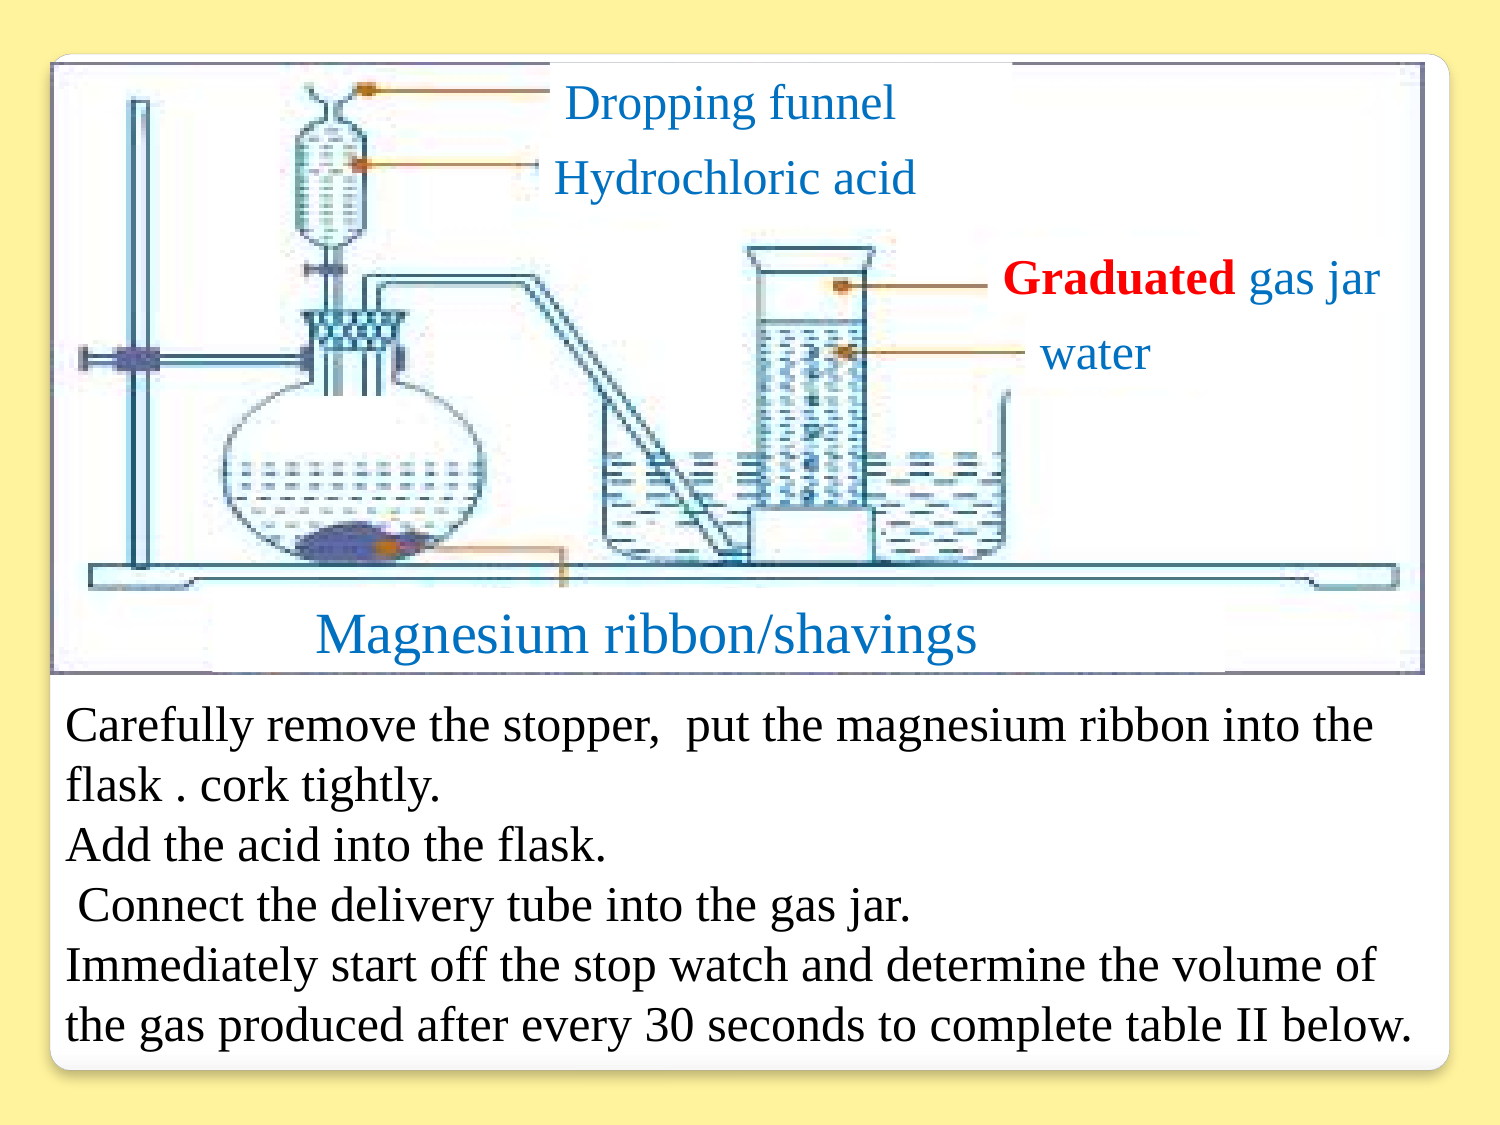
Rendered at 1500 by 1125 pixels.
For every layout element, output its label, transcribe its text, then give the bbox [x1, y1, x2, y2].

picture [49, 62, 1426, 676]
text_box Carefully remove the stopper, put the magnesium ribbon into the flask . cork tightly. Add the acid into the flask. Connect the delivery tube into the gas jar. Immediately start off the stop watch and determine the volume of the gas produced after every 30 seconds to complete table II below. [50, 664, 1450, 1060]
